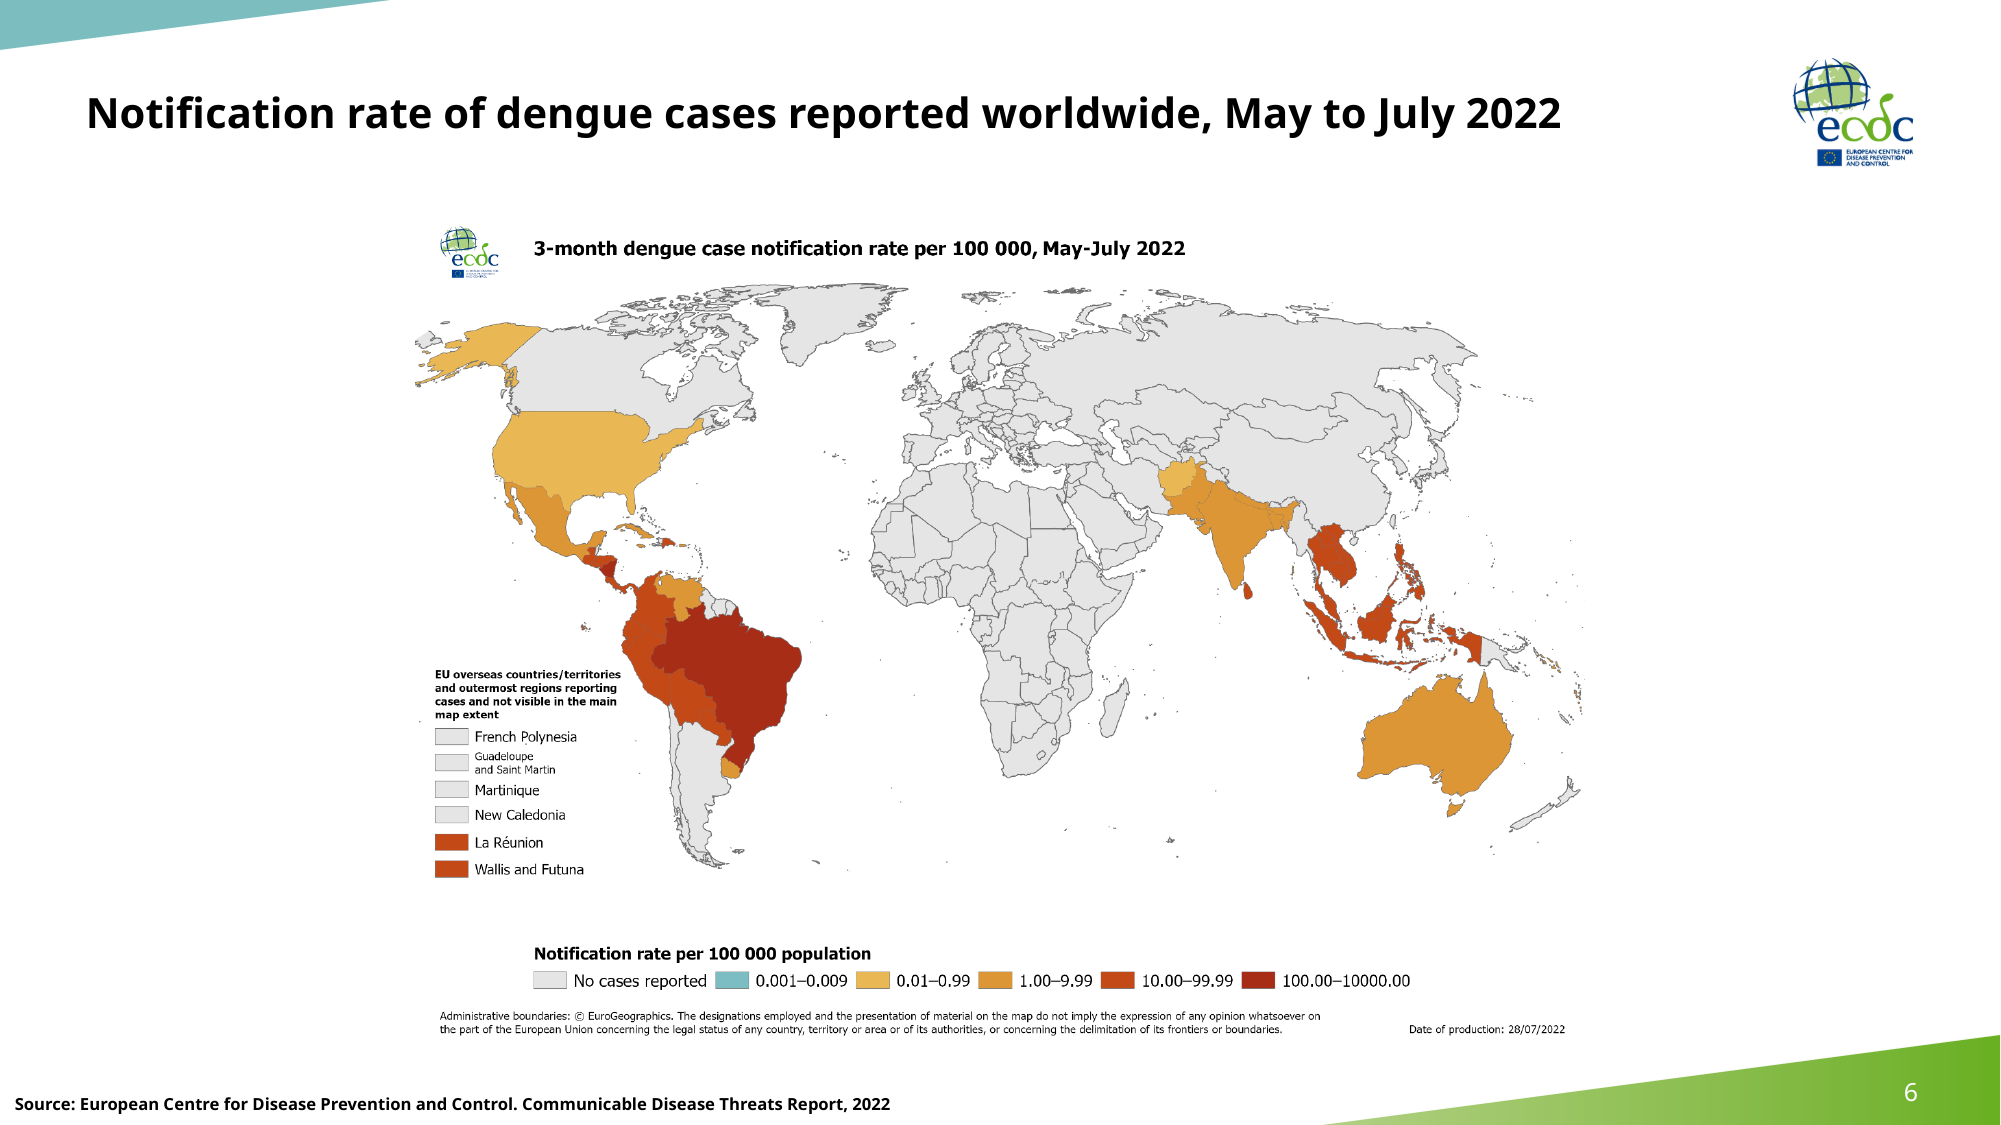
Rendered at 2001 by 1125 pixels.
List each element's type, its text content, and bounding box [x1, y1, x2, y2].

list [415, 214, 1585, 1041]
picture [0, 0, 2001, 1125]
slide_number 6 [1483, 1062, 1934, 1123]
title Notification rate of dengue cases reported worldwide, May to July 2022 [70, 36, 1684, 193]
